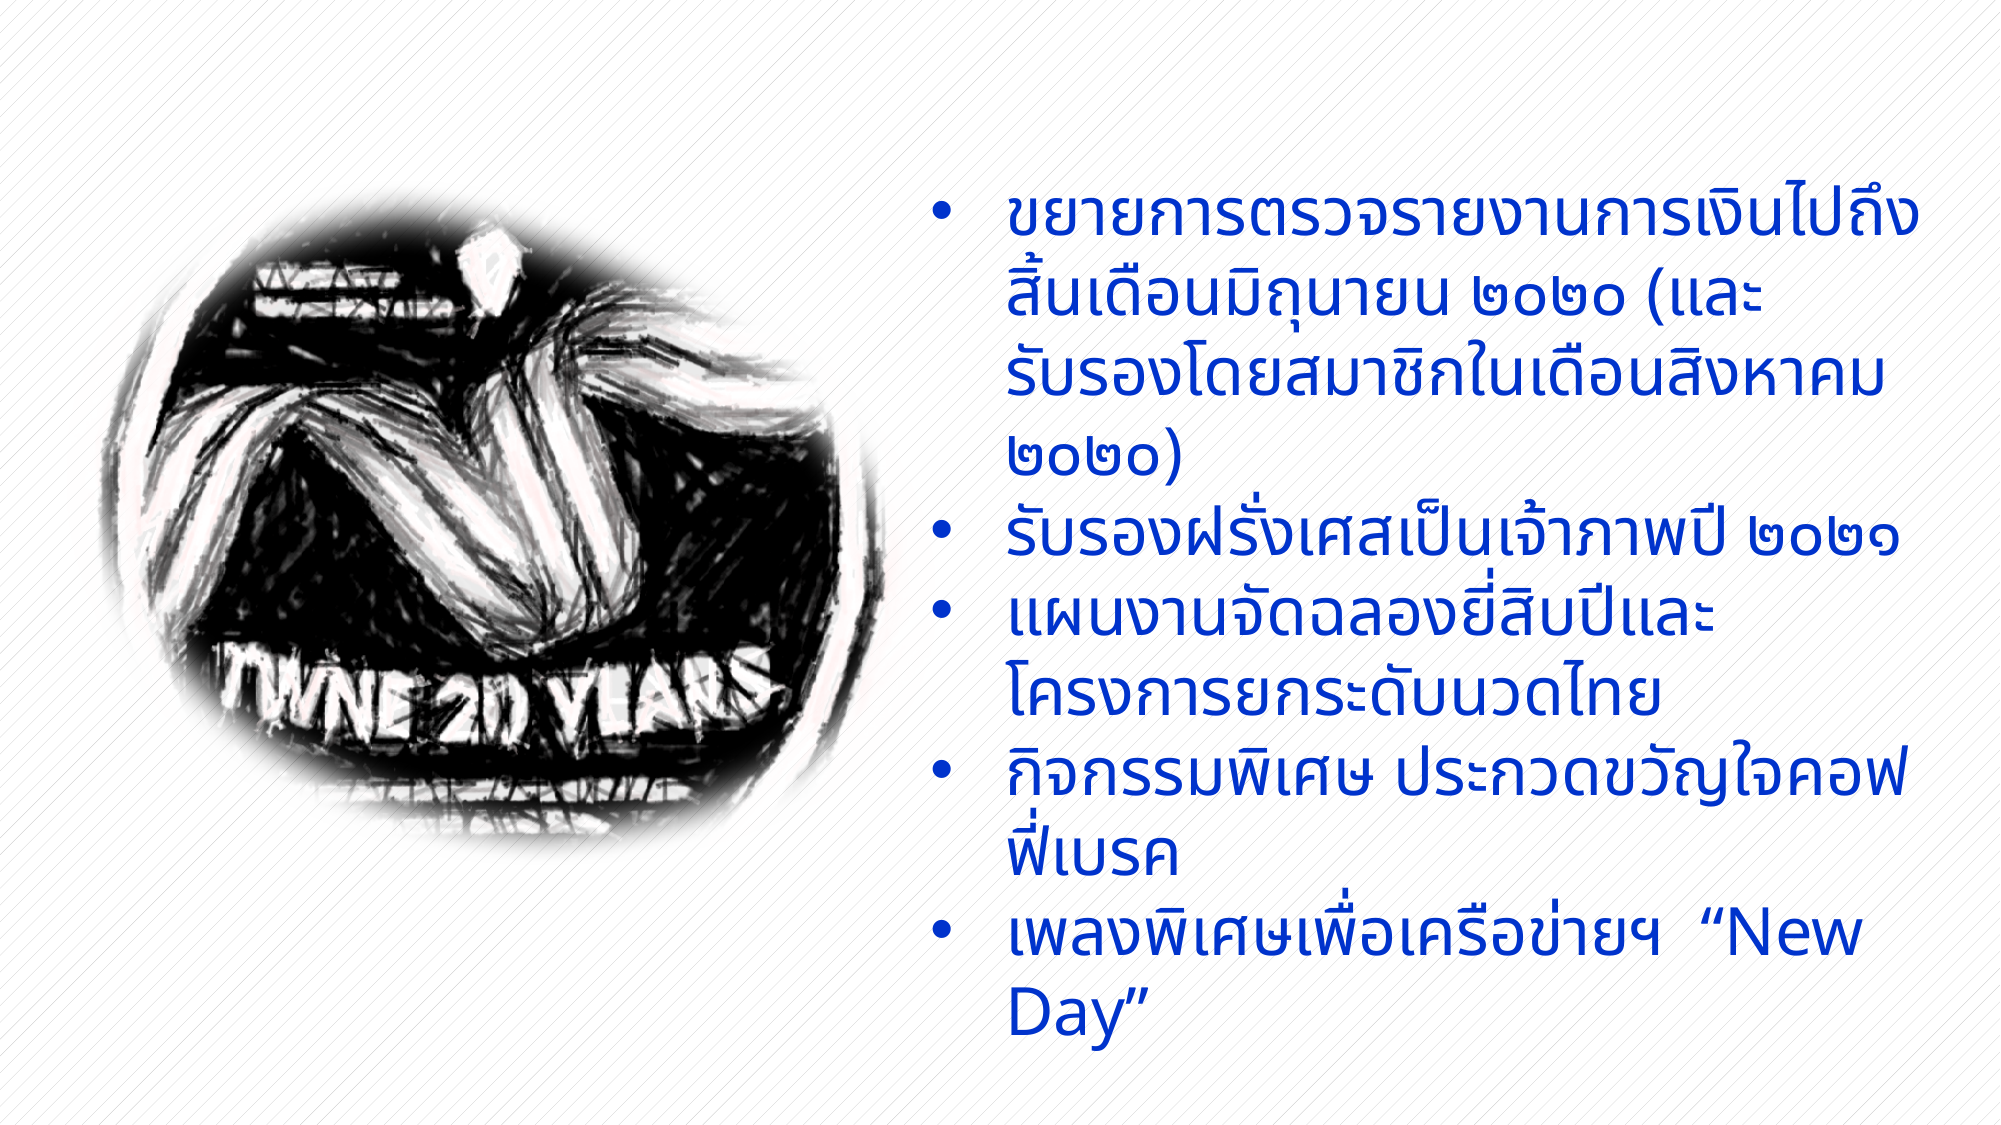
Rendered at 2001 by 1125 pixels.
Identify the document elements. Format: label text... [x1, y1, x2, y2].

text_box ขยายการตรวจรายงานการเงินไปถึงสิ้นเดือนมิถุนายน ๒๐๒๐ (และรับรองโดยสมาชิกในเดือนสิงหาคม ๒๐๒๐) รับรองฝรั่งเศสเป็นเจ้าภาพปี ๒๐๒๑ แผนงานจัดฉลองยี่สิบปีและโครงการยกระดับนวดไทย กิจกรรมพิเศษ ประกวดขวัญใจคอฟฟี่เบรค เพลงพิเศษเพื่อเครือข่ายฯ “New Day” [915, 161, 1947, 1125]
picture [63, 179, 939, 867]
